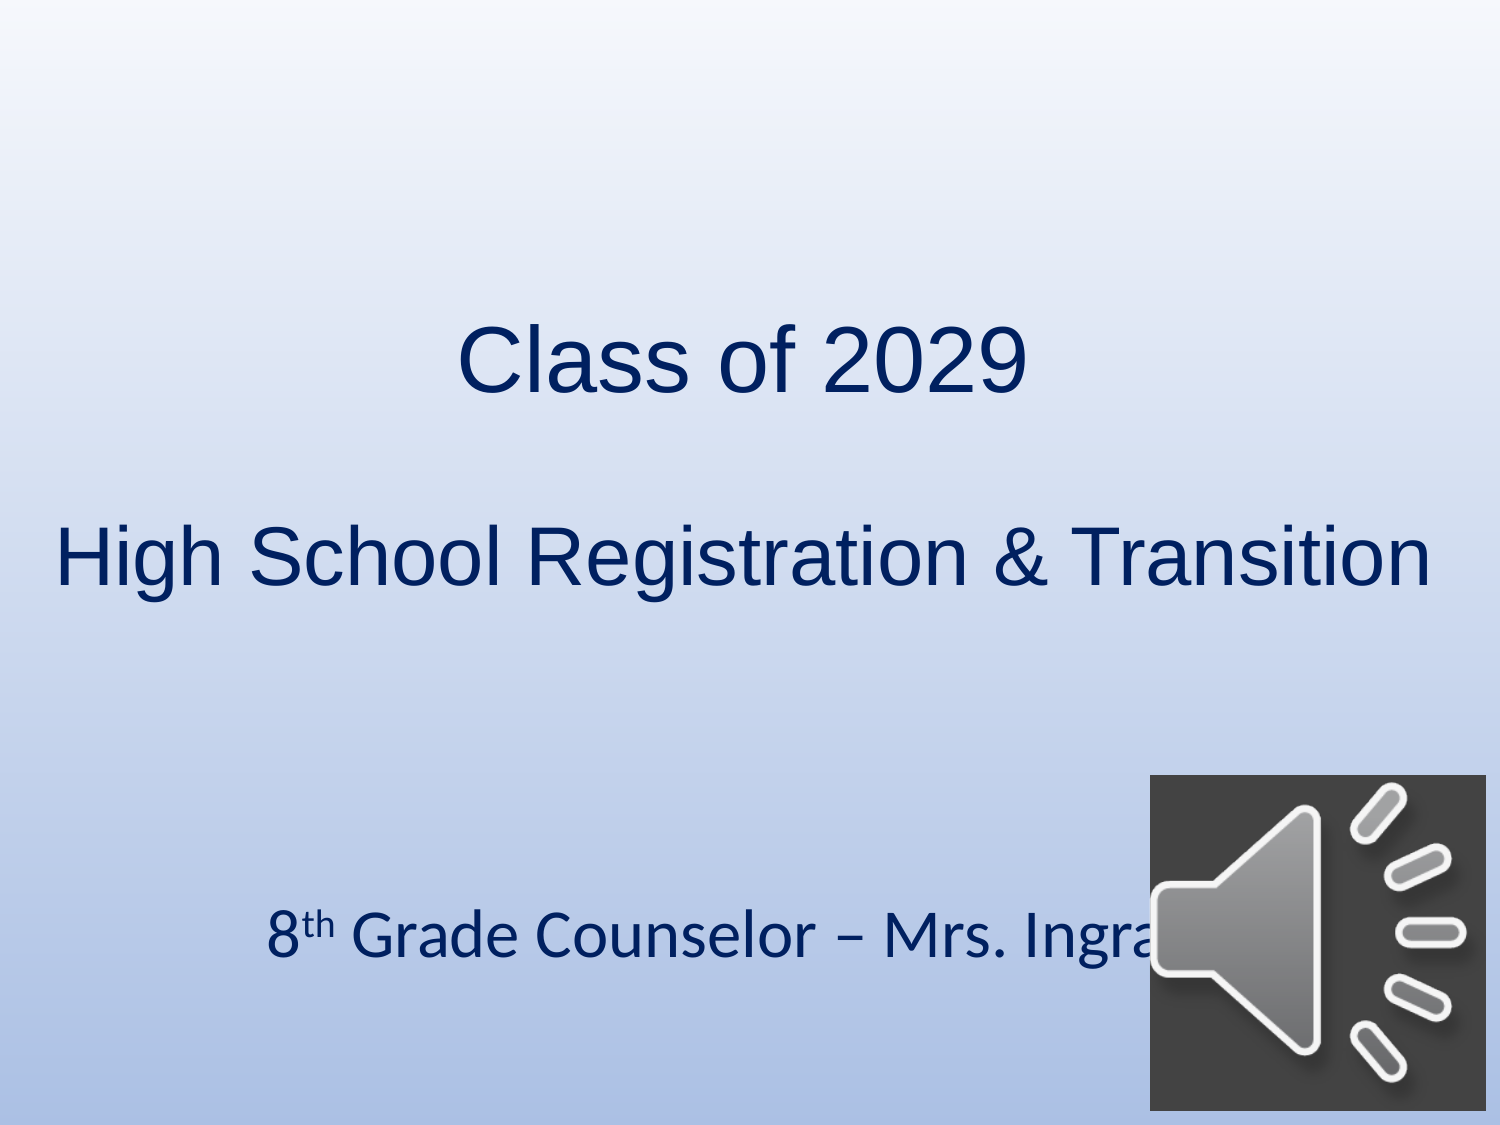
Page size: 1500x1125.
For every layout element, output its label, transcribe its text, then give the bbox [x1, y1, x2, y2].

title Class of 2029 High School Registration & Transition [24, 125, 1463, 713]
picture [1148, 773, 1487, 1112]
subtitle 8th Grade Counselor – Mrs. Ingram [24, 829, 1148, 1055]
